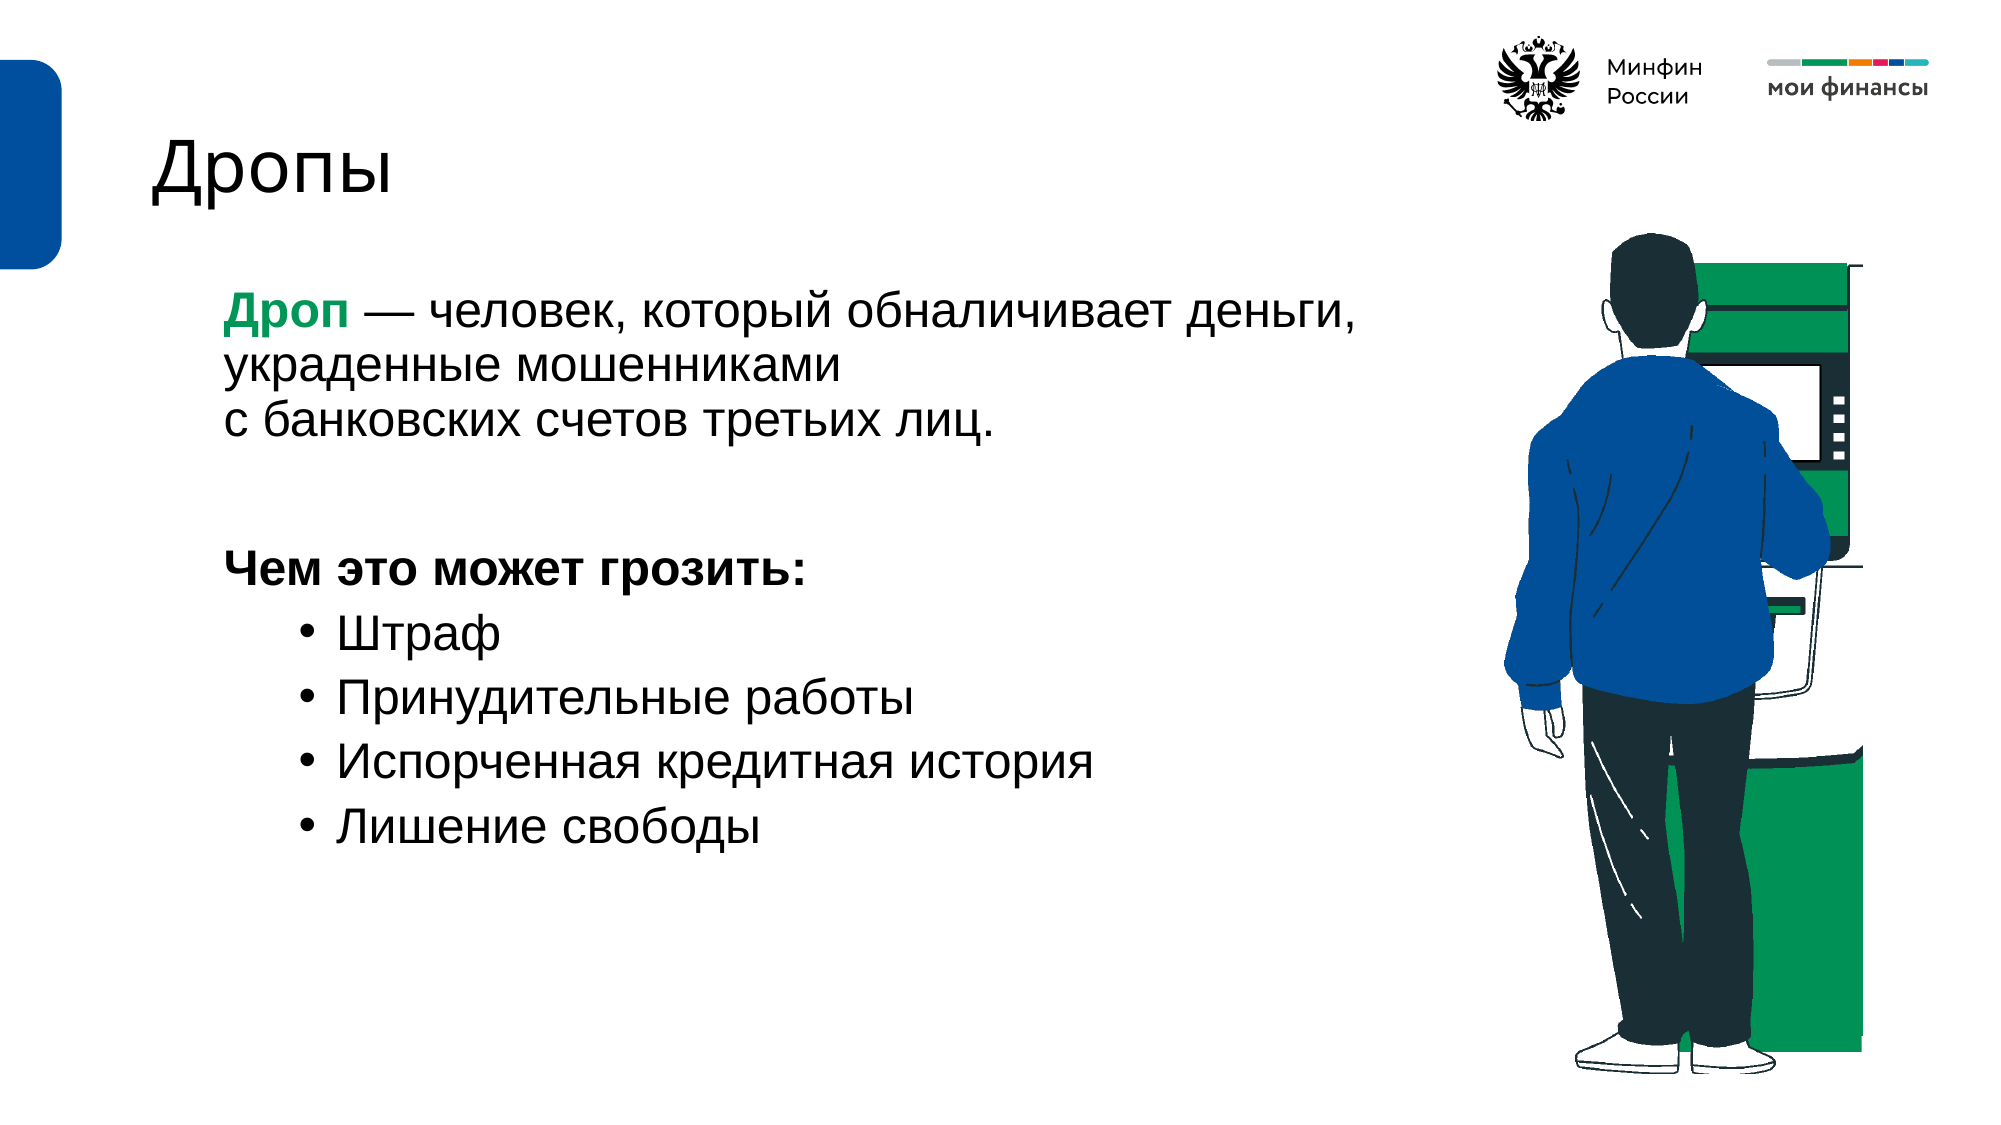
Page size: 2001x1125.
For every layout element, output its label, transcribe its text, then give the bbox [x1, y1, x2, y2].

picture [1863, 59, 1929, 101]
picture [1503, 233, 1863, 1074]
picture [1497, 36, 1768, 59]
title Дропы [137, 59, 1863, 278]
list Дроп — человек, который обналичивает деньги, украденные мошенниками с банковских счетов третьих лиц. Чем это может грозить: Штраф Принудительные работы Испорченная кредитная история Лишение свободы [208, 277, 1498, 992]
